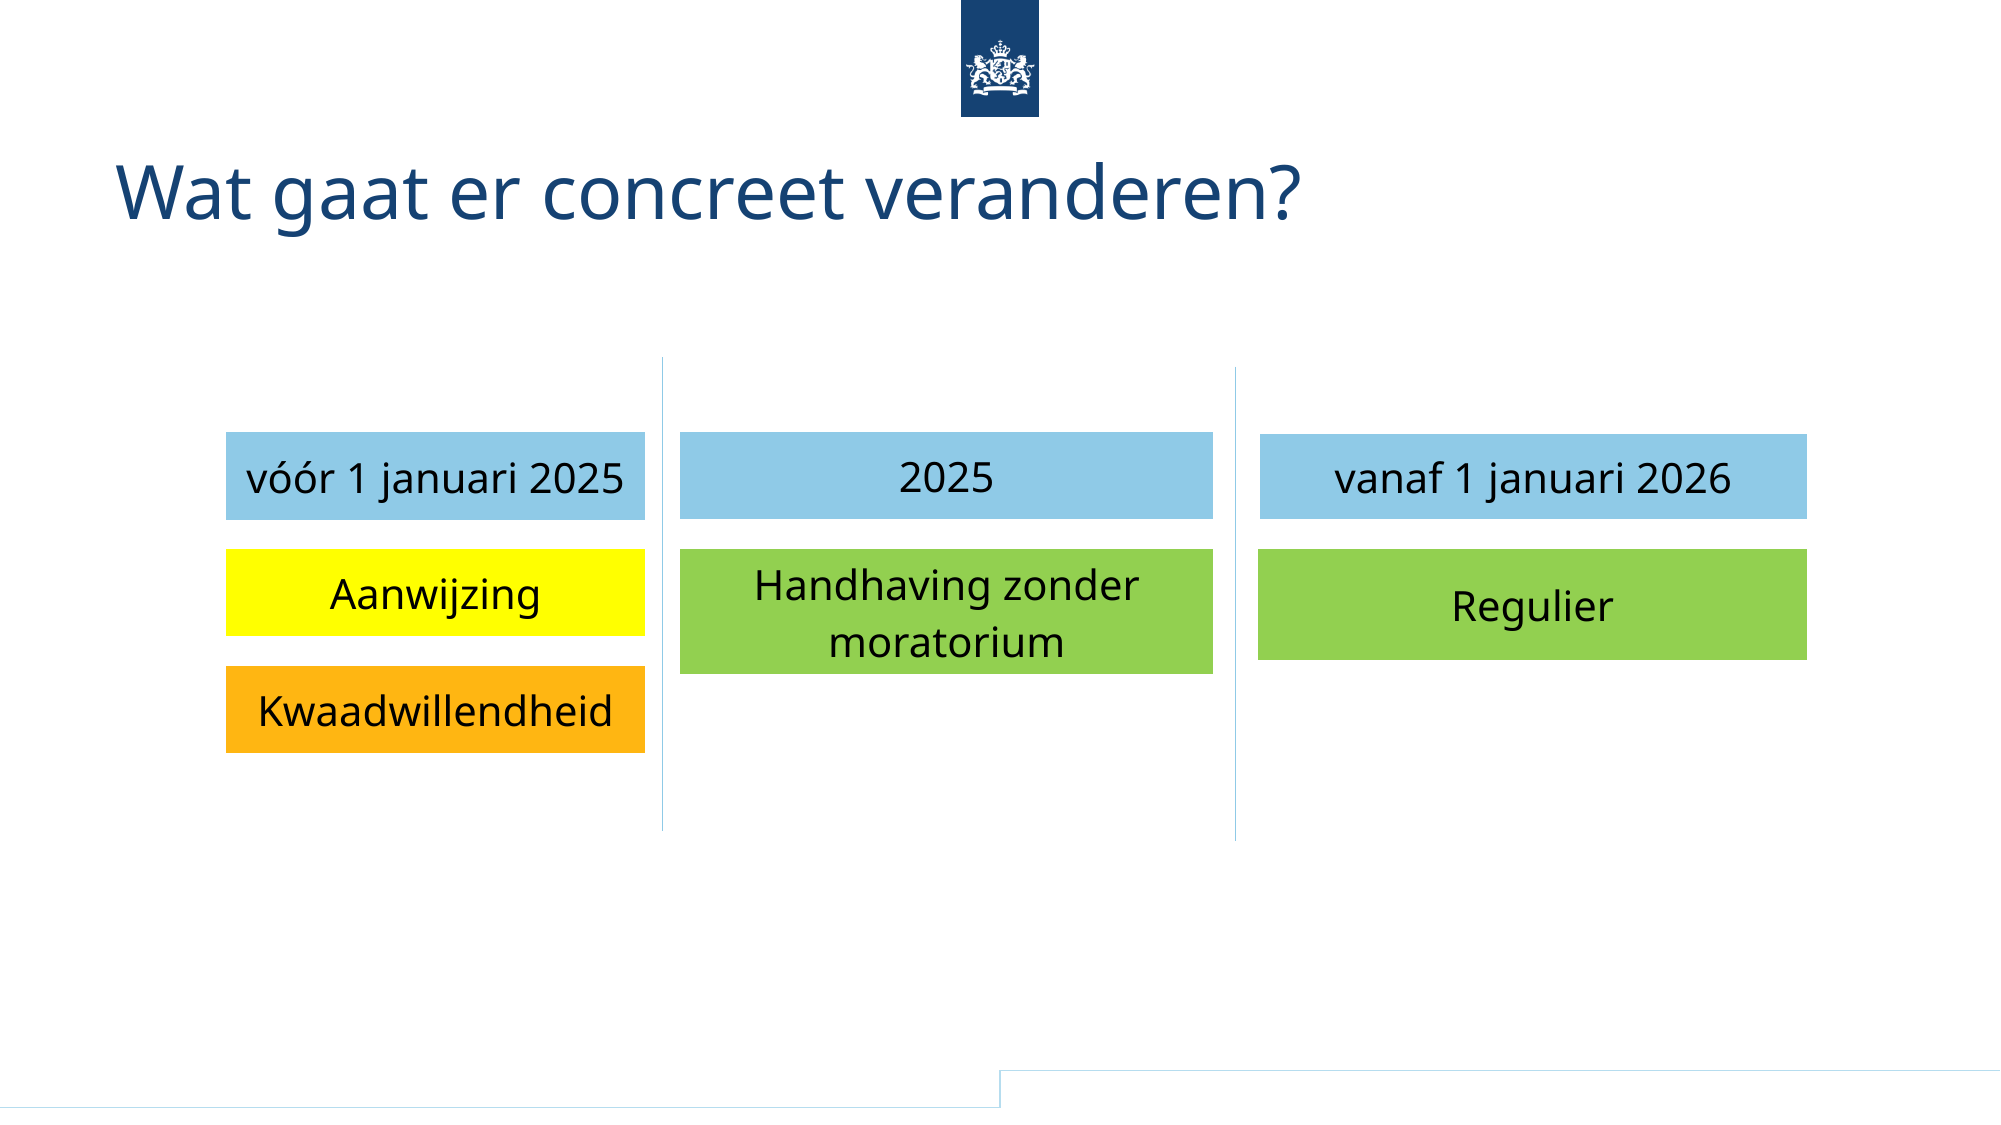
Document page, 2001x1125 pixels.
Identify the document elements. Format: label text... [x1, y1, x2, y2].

table_header vóór 1 januari 2025 [226, 432, 645, 520]
table_header Aanwijzing [226, 549, 645, 636]
table_header vanaf 1 januari 2026 [1260, 434, 1807, 519]
title Wat gaat er concreet veranderen? [100, 147, 1900, 247]
picture [961, 0, 1039, 117]
table_header Handhaving zonder moratorium [680, 549, 1213, 674]
table_header Regulier [1258, 549, 1807, 660]
table_header 2025 [680, 432, 1213, 519]
table_header Kwaadwillendheid [226, 666, 645, 753]
